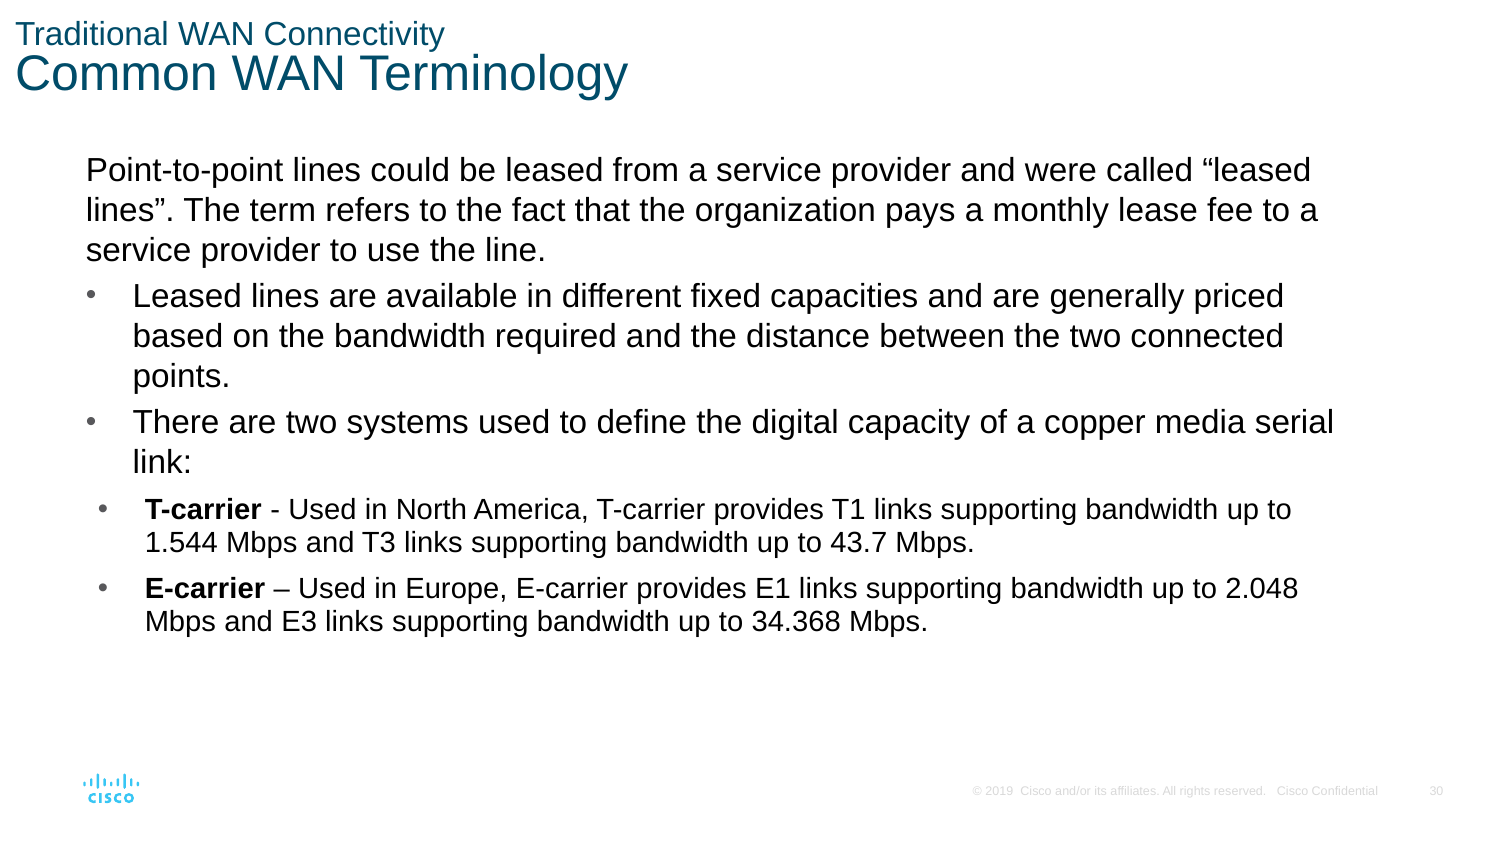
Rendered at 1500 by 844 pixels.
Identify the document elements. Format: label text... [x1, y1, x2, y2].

title Traditional WAN Connectivity Common WAN Terminology [0, 0, 1369, 121]
list Point-to-point lines could be leased from a service provider and were called “leased lines”. The term refers to the fact that the organization pays a monthly lease fee to a service provider to use the line. Leased lines are available in different fixed capacities and are generally priced based on the bandwidth required and the distance between the two connected points. There are two systems used to define the digital capacity of a copper media serial link: T-carrier - Used in North America, T-carrier provides T1 links supporting bandwidth up to 1.544 Mbps and T3 links supporting bandwidth up to 43.7 Mbps. E-carrier – Used in Europe, E-carrier provides E1 links supporting bandwidth up to 2.048 Mbps and E3 links supporting bandwidth up to 34.368 Mbps. [70, 140, 1385, 745]
